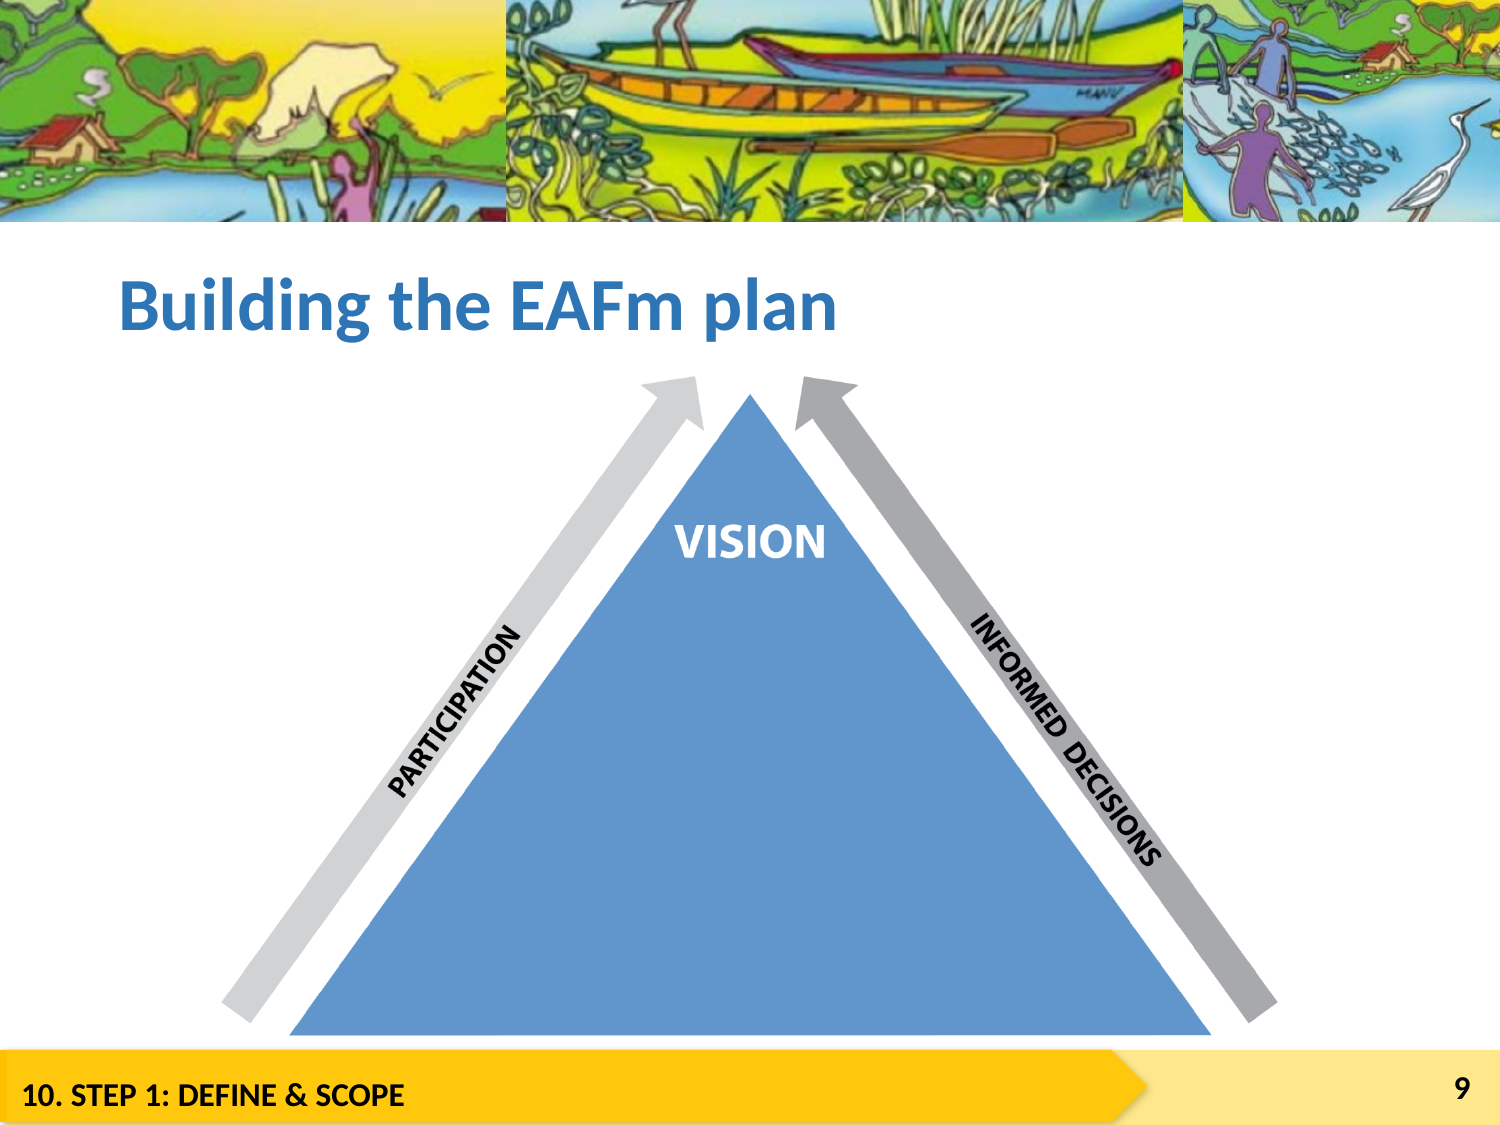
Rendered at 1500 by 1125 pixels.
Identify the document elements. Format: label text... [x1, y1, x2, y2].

picture [0, 0, 1500, 222]
picture [212, 347, 1288, 1040]
slide_number 9 [1375, 1055, 1486, 1116]
title Building the EAFm plan [103, 244, 1397, 368]
